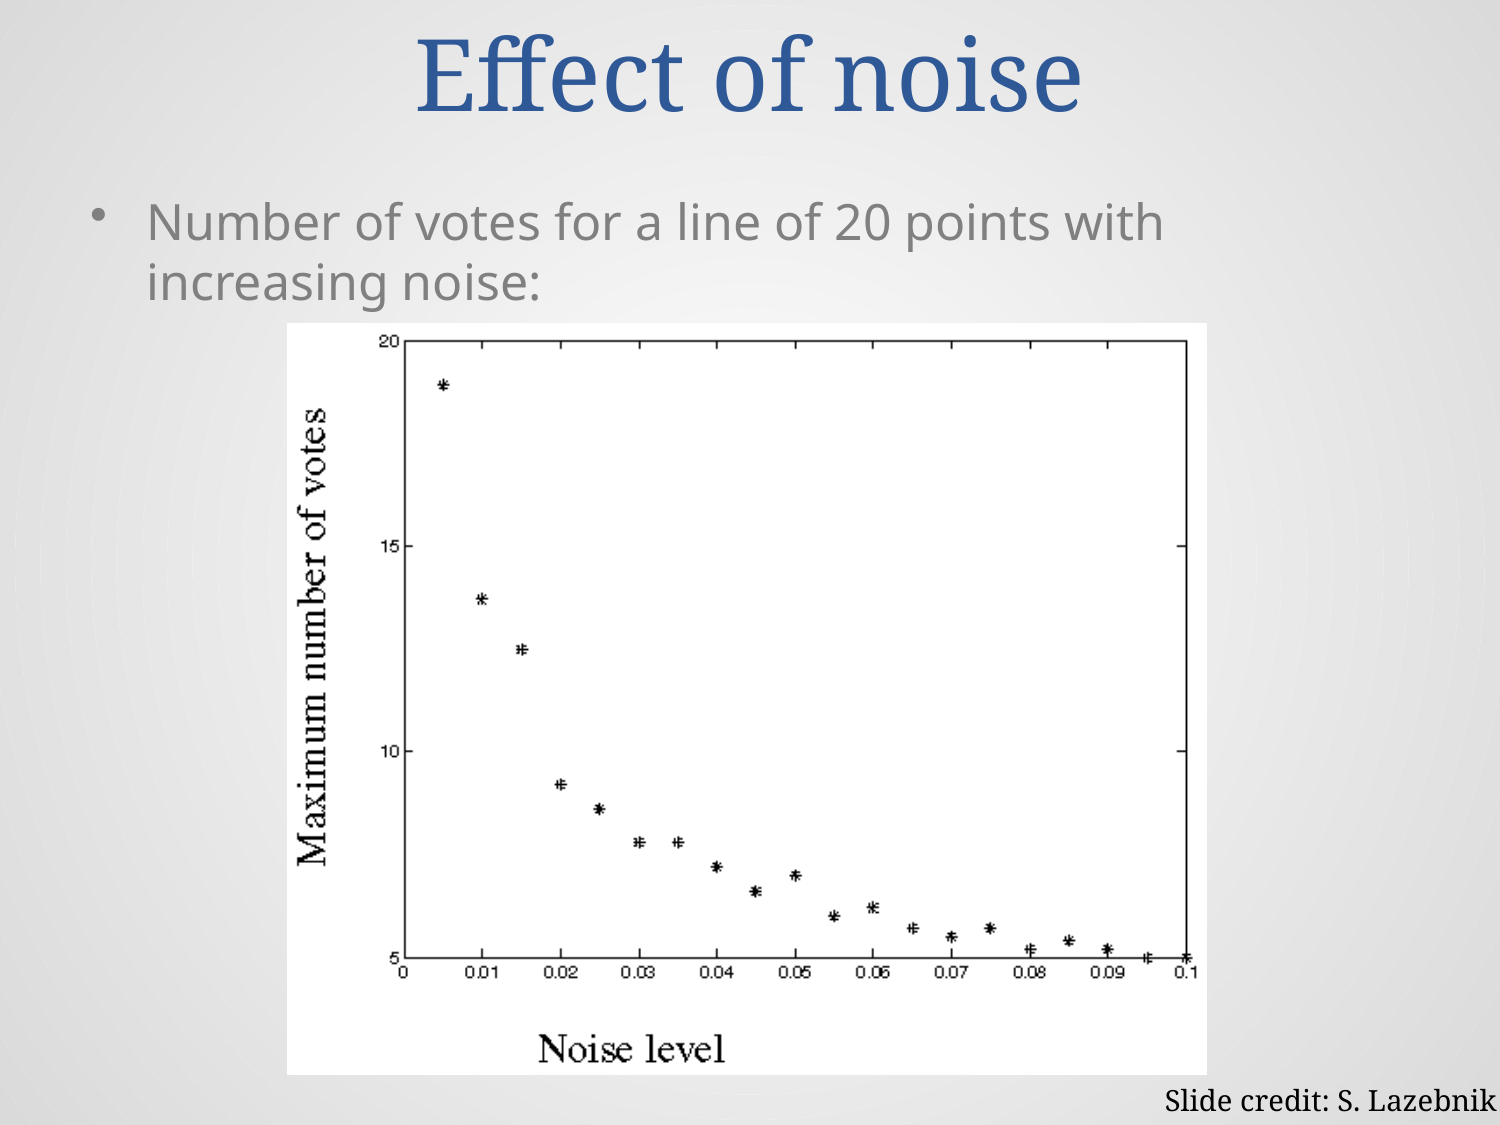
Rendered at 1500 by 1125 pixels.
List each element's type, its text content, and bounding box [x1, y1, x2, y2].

text_box Slide credit: S. Lazebnik [1149, 1074, 1500, 1125]
list Number of votes for a line of 20 points with increasing noise: [75, 183, 1425, 1005]
picture [287, 323, 1207, 1076]
title Effect of noise [0, 0, 1500, 139]
